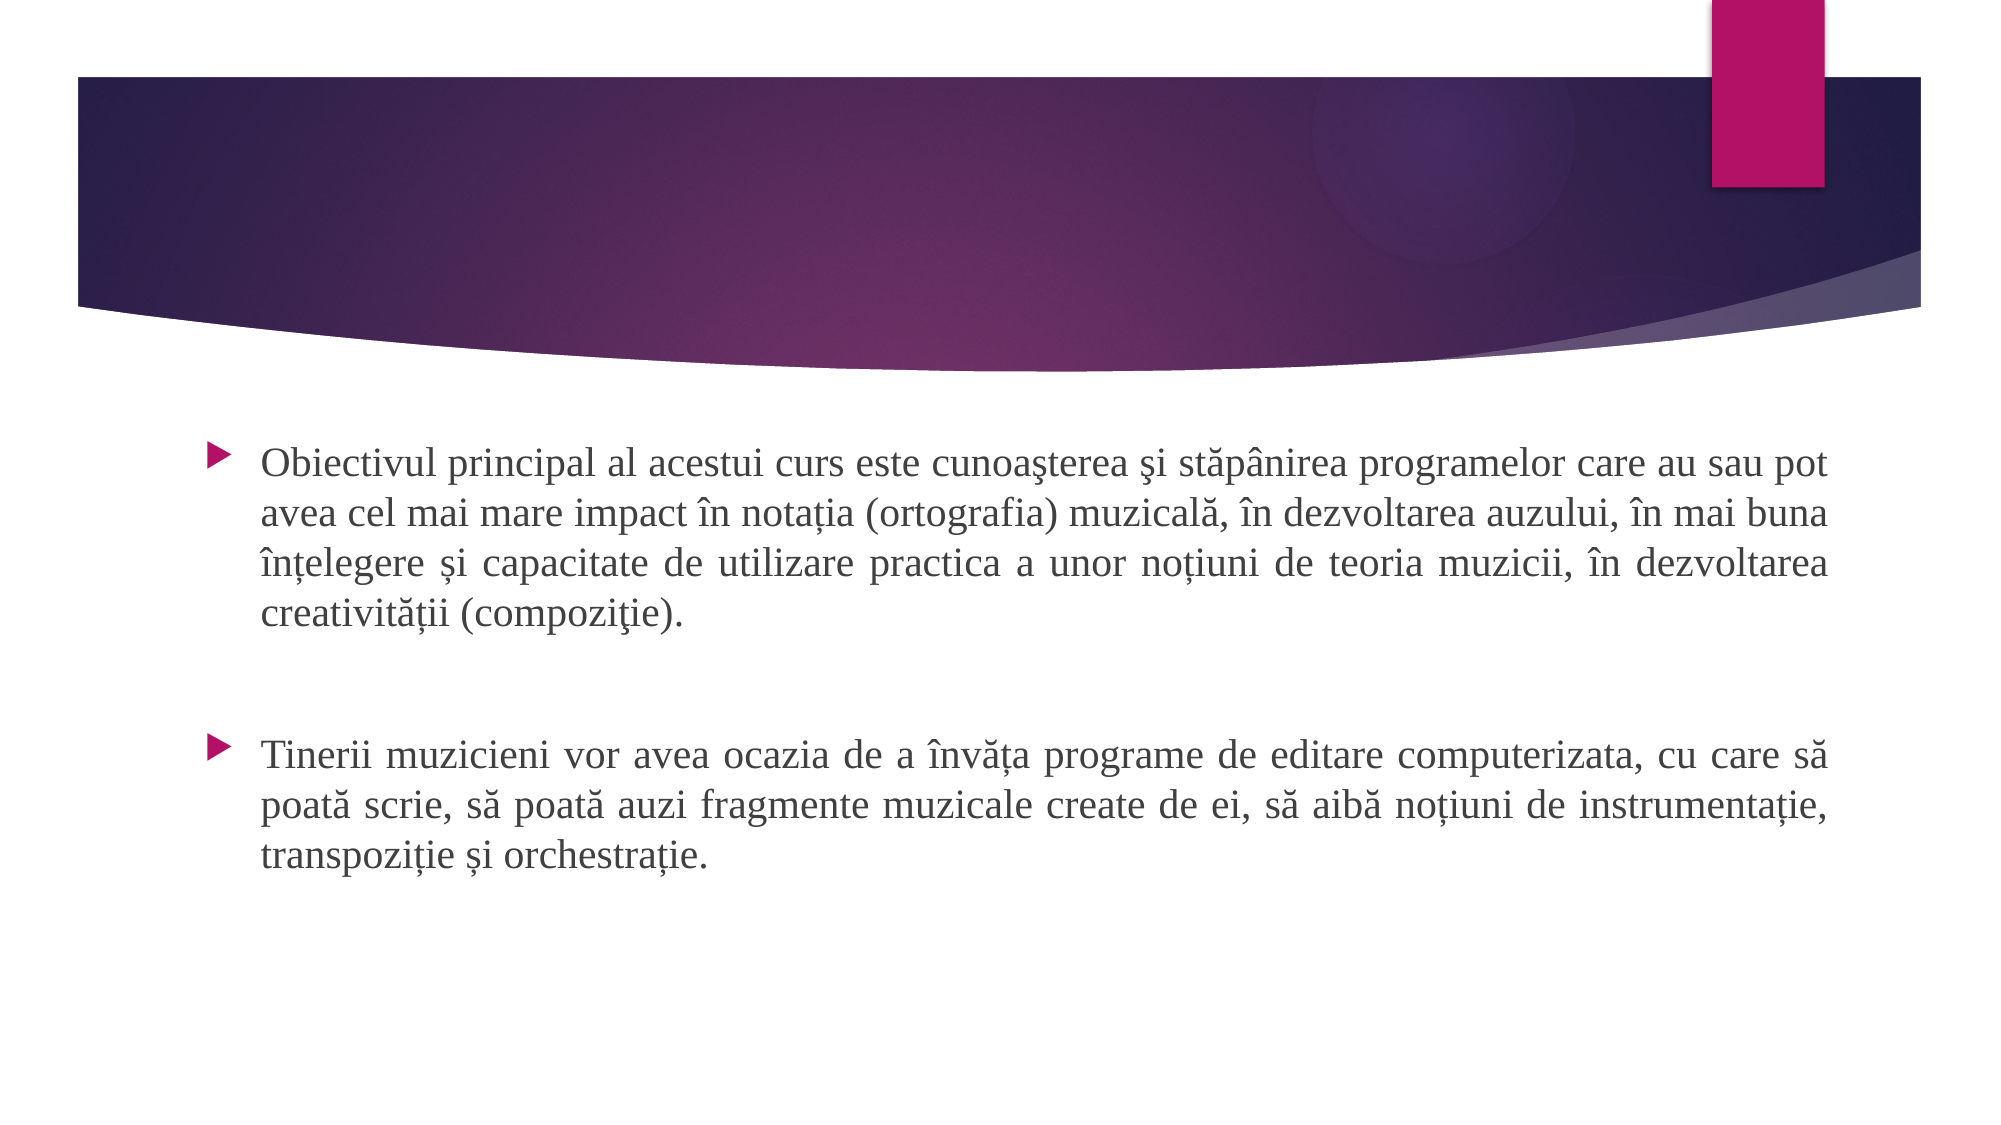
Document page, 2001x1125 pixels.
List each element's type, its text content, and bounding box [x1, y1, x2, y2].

list Obiectivul principal al acestui curs este cunoaşterea şi stăpânirea programelor care au sau pot avea cel mai mare impact în notația (ortografia) muzicală, în dezvoltarea auzului, în mai buna înțelegere și capacitate de utilizare practica a unor noțiuni de teoria muzicii, în dezvoltarea creativității (compoziţie). Tinerii muzicieni vor avea ocazia de a învăța programe de editare computerizata, cu care să poată scrie, să poată auzi fragmente muzicale create de ei, să aibă noțiuni de instrumentație, transpoziție și orchestrație. [189, 427, 1845, 988]
